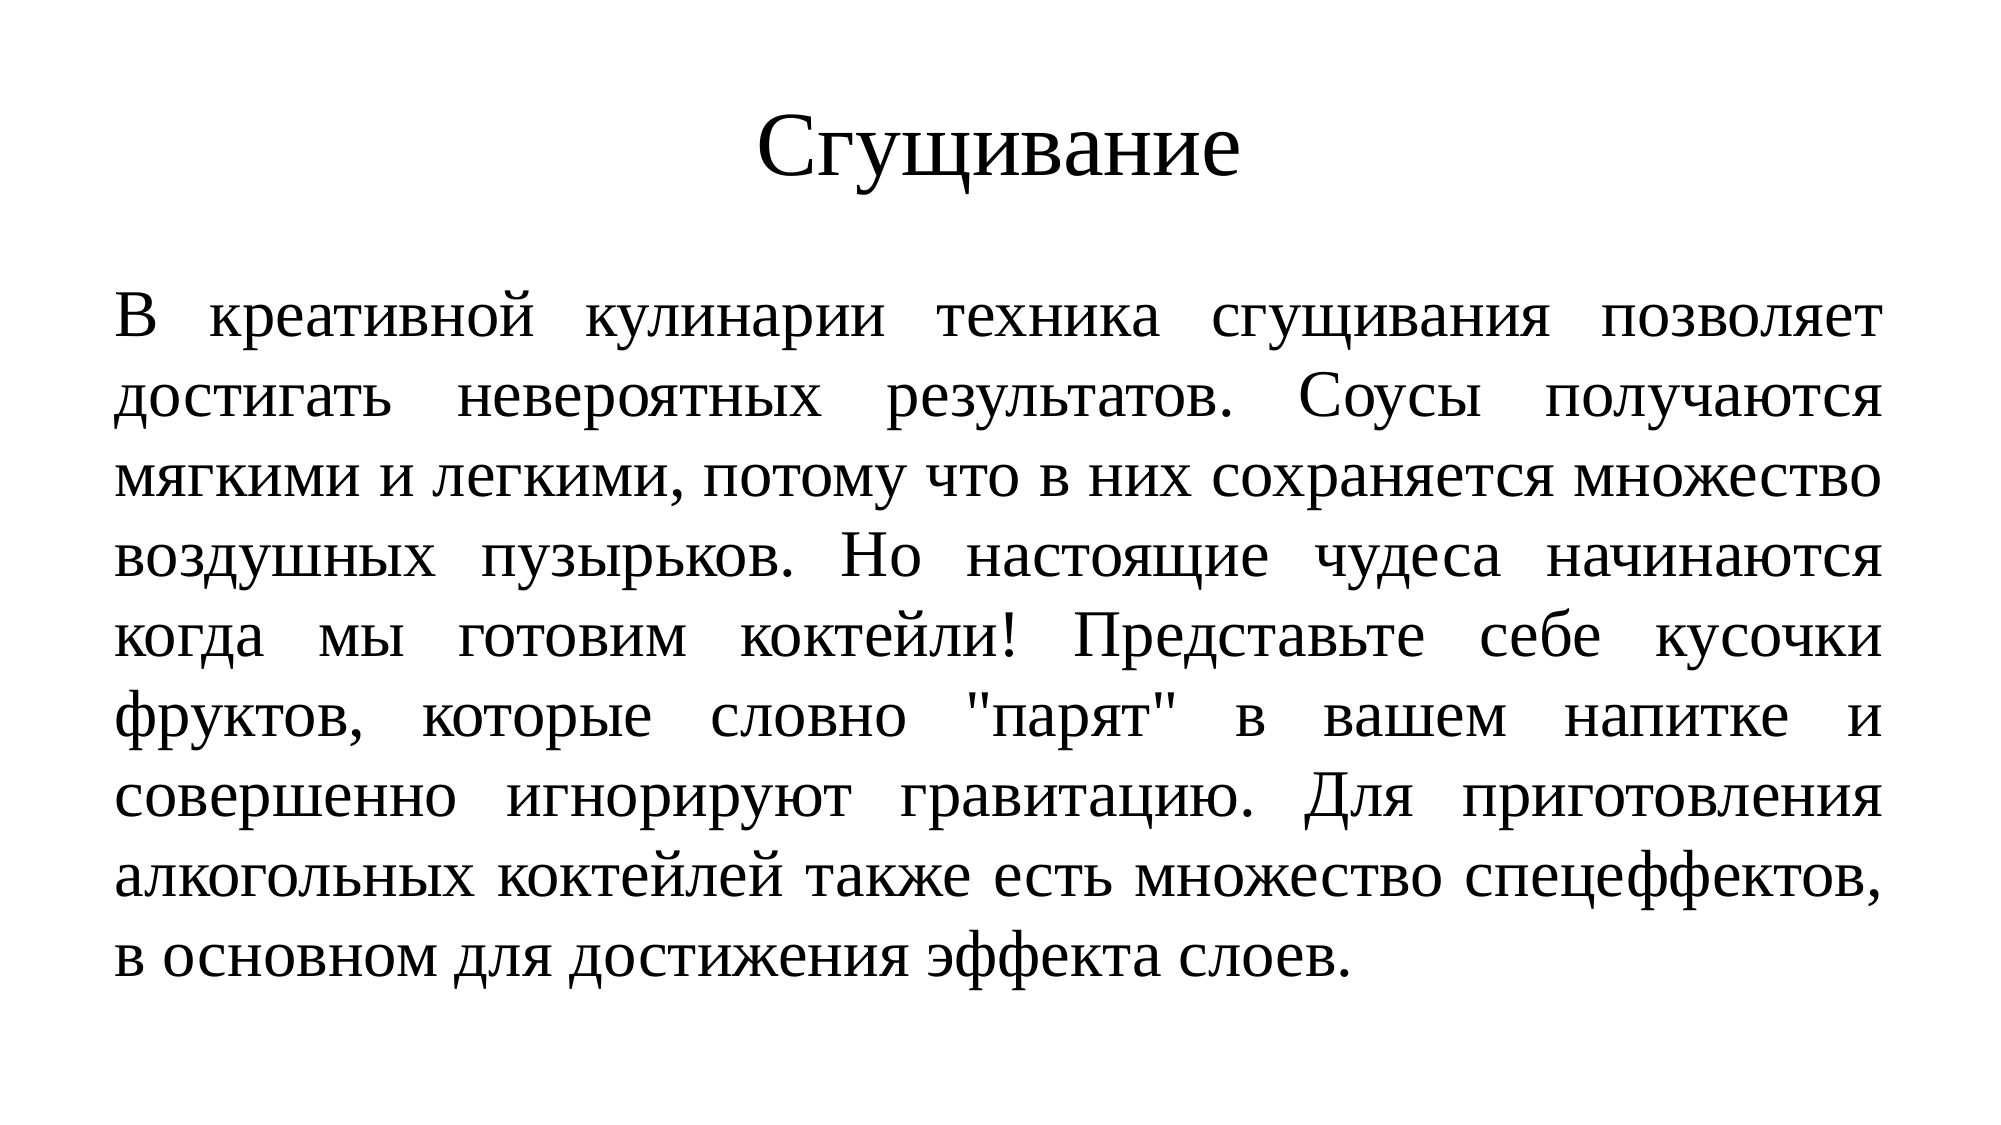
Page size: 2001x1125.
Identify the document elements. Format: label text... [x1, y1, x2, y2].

list В креативной кулинарии техника сгущивания позволяет достигать невероятных результатов. Соусы получаются мягкими и легкими, потому что в них сохраняется множество воздушных пузырьков. Но настоящие чудеса начинаются когда мы готовим коктейли! Представьте себе кусочки фруктов, которые словно "парят" в вашем напитке и совершенно игнорируют гравитацию. Для приготовления алкогольных коктейлей также есть множество спецеффектов, в основном для достижения эффекта слоев. [99, 262, 1901, 1006]
title Сгущивание [99, 44, 1901, 233]
